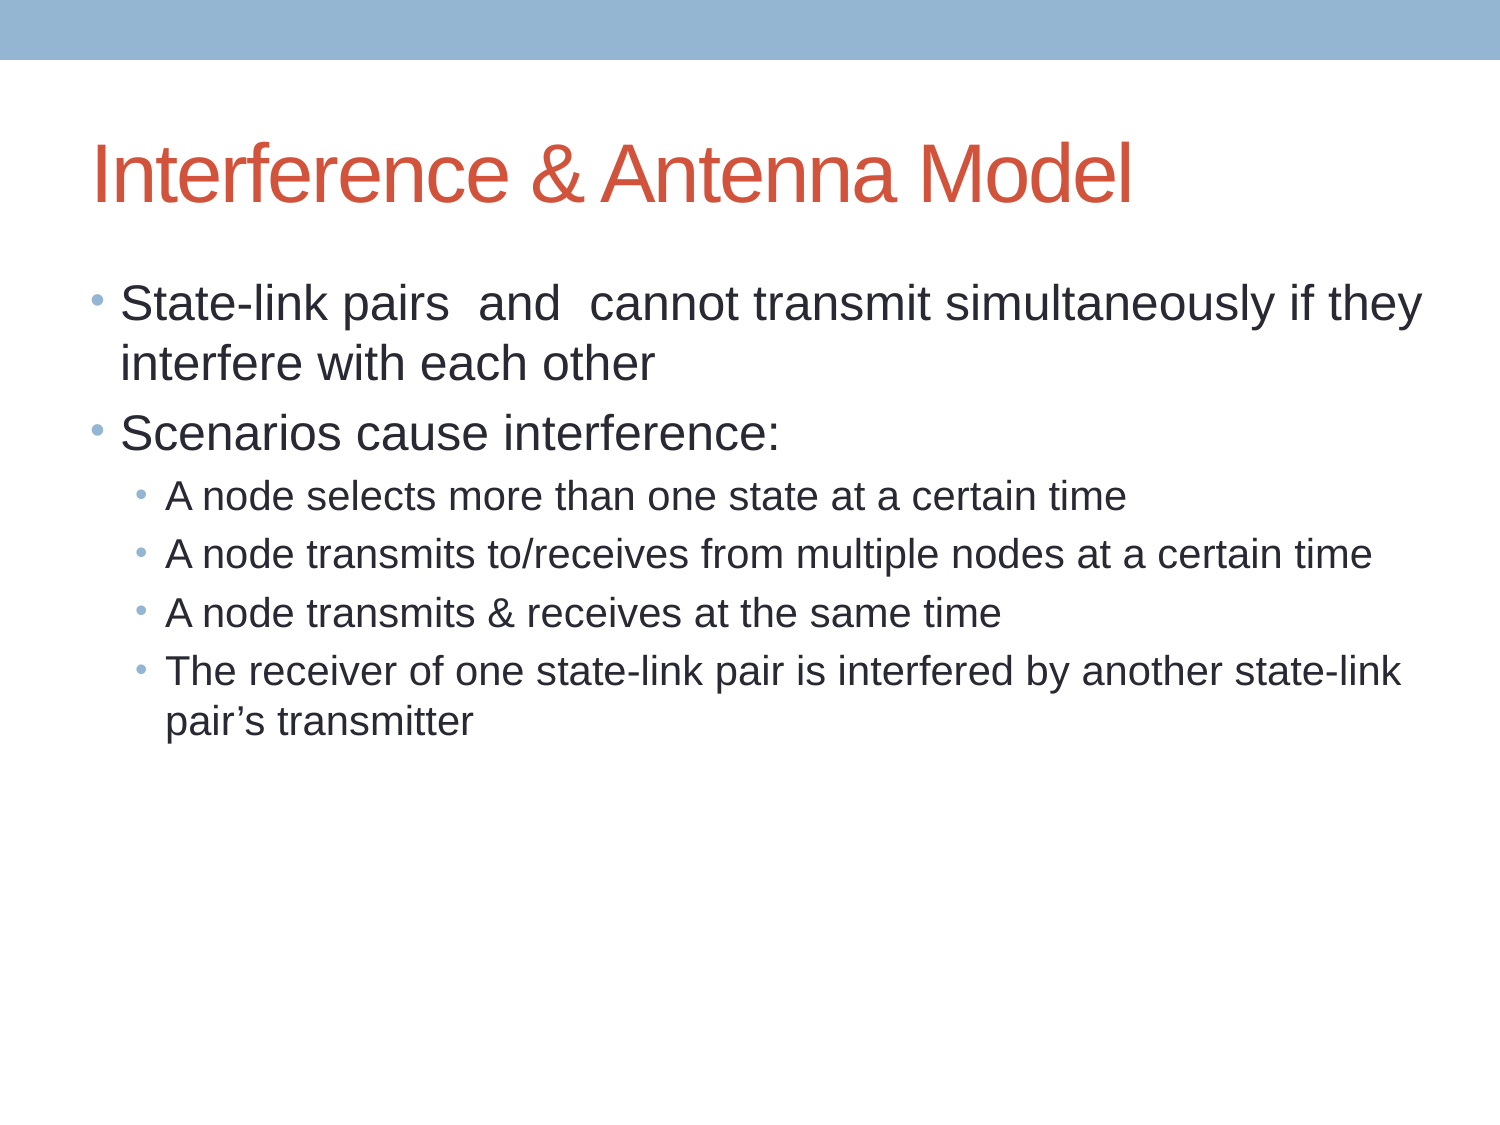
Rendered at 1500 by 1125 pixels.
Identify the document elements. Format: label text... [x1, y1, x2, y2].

title Interference & Antenna Model [75, 87, 1425, 250]
